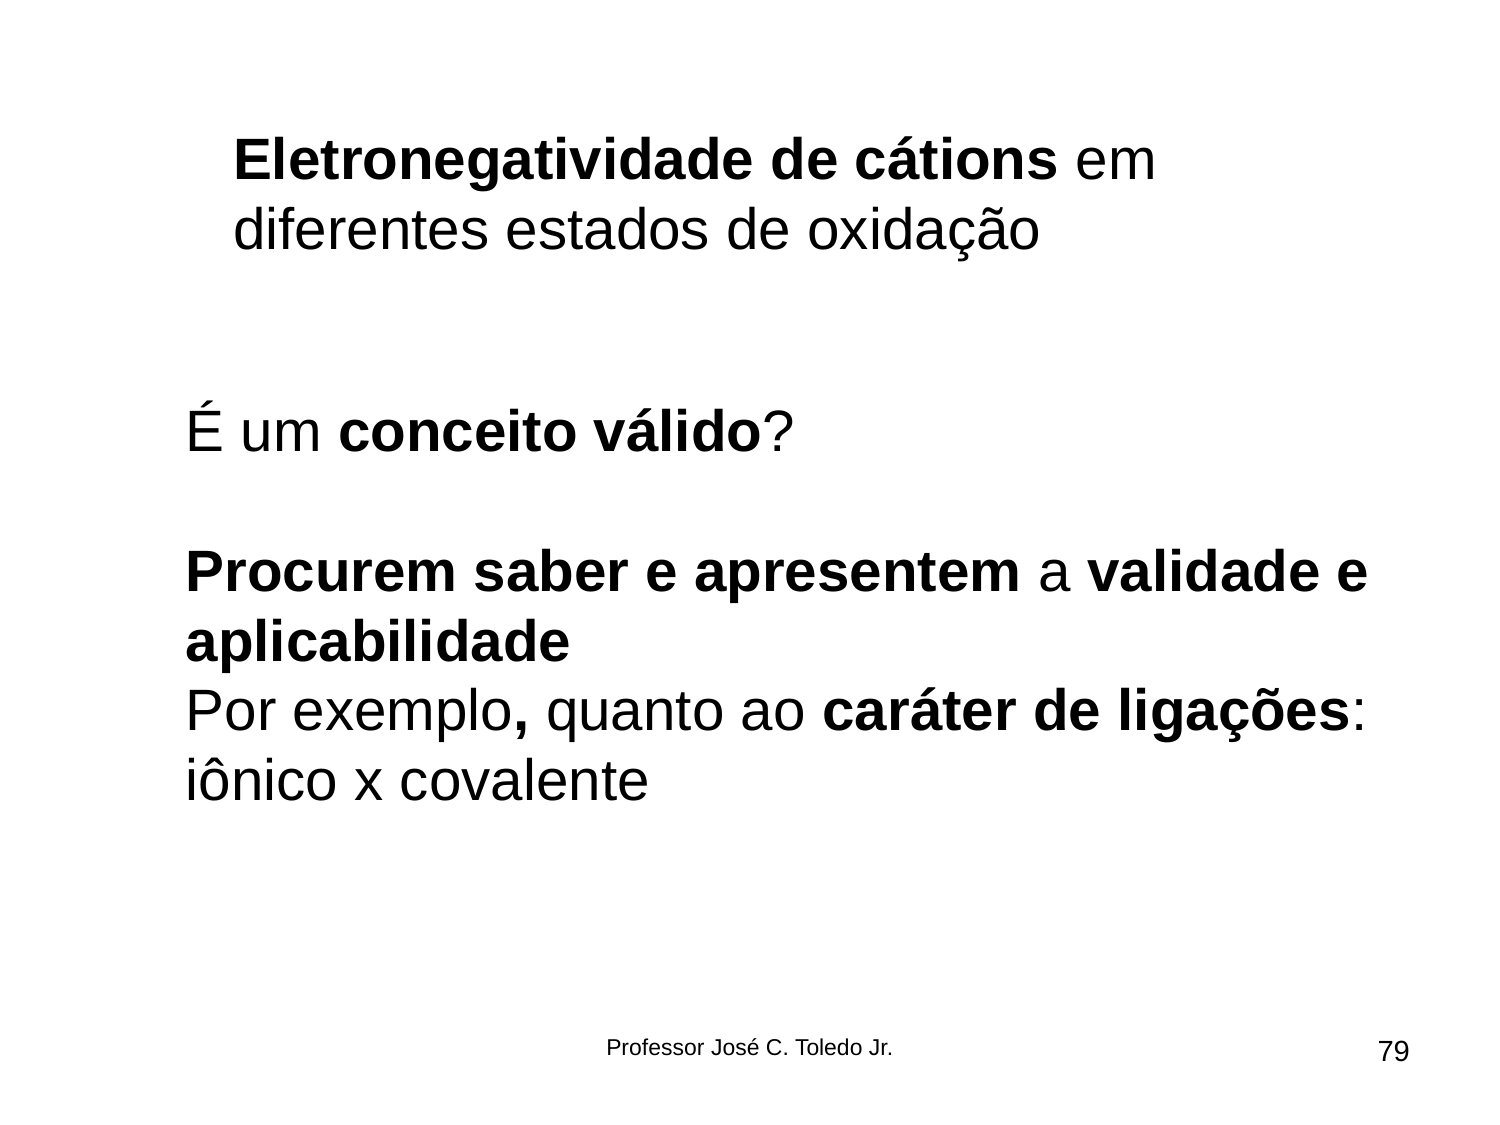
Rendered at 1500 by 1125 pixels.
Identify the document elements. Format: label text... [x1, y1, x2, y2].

text_box É um conceito válido? Procurem saber e apresentem a validade e aplicabilidade Por exemplo, quanto ao caráter de ligações: iônico x covalente [171, 385, 1398, 820]
footer Professor José C. Toledo Jr. [512, 1024, 988, 1103]
text_box Eletronegatividade de cátions em diferentes estados de oxidação [218, 113, 1306, 269]
slide_number 79 [1074, 1024, 1426, 1103]
